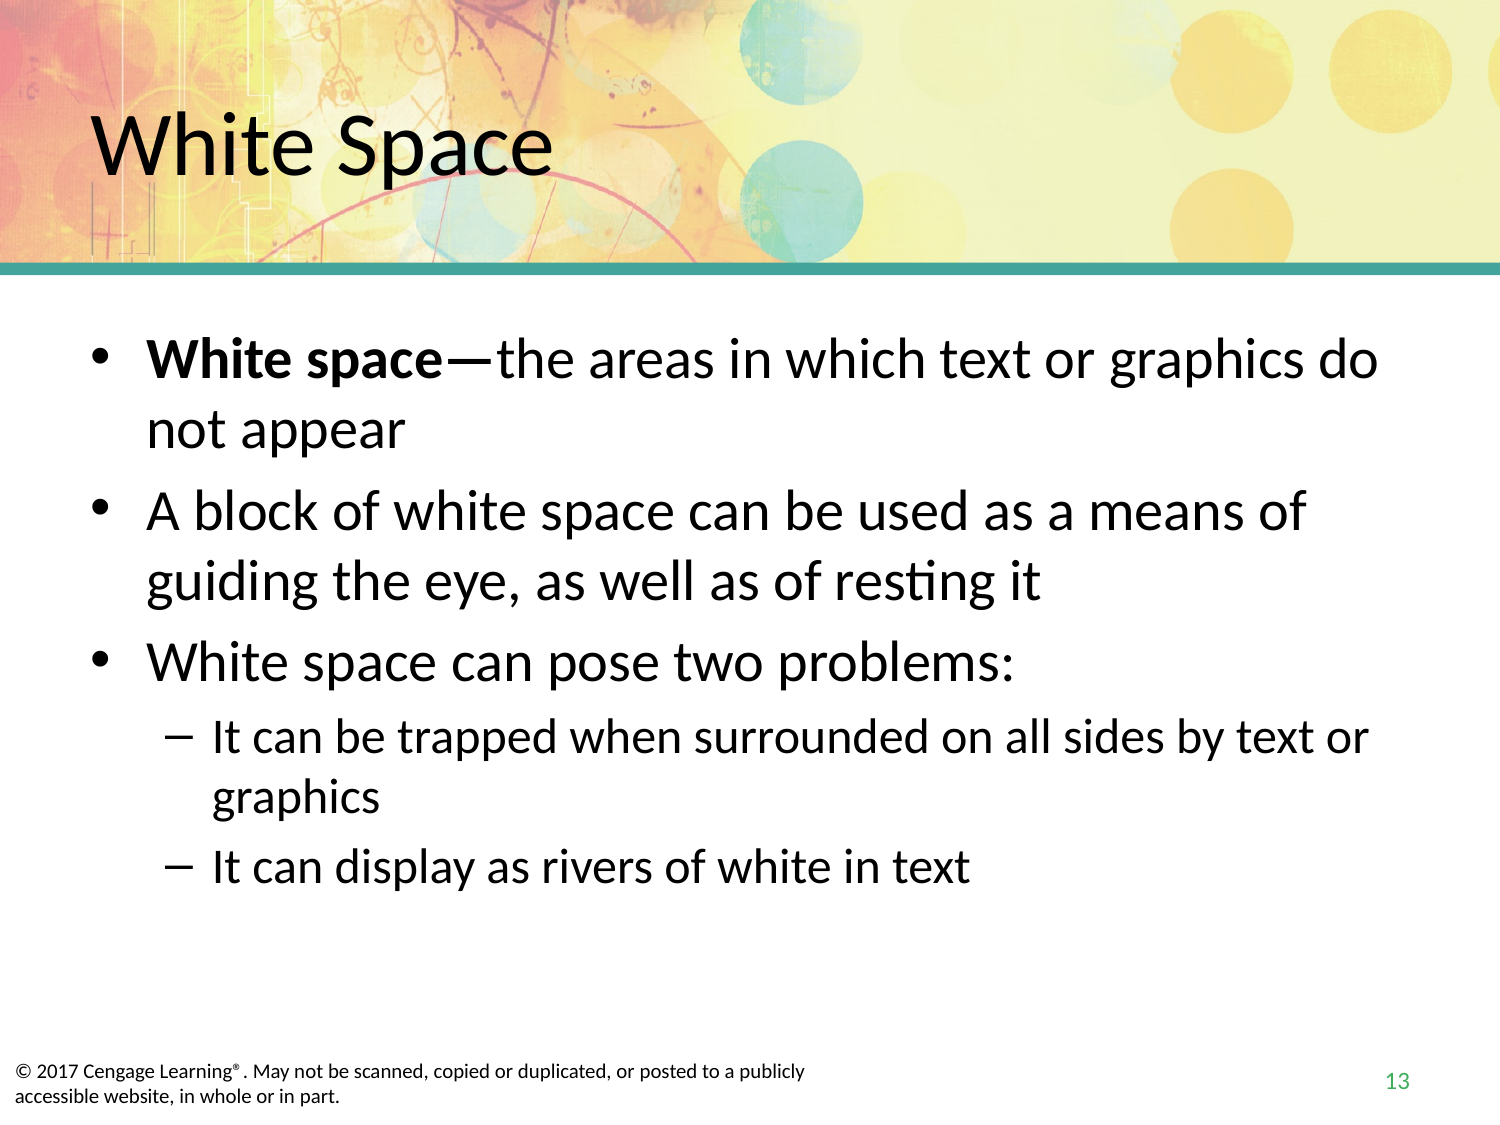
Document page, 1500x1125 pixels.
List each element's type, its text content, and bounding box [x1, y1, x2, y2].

list White space—the areas in which text or graphics do not appear A block of white space can be used as a means of guiding the eye, as well as of resting it White space can pose two problems: It can be trapped when surrounded on all sides by text or graphics It can display as rivers of white in text [74, 312, 1426, 1088]
title White Space [74, 44, 1426, 233]
picture [0, 0, 1500, 262]
slide_number 13 [1074, 1050, 1425, 1110]
